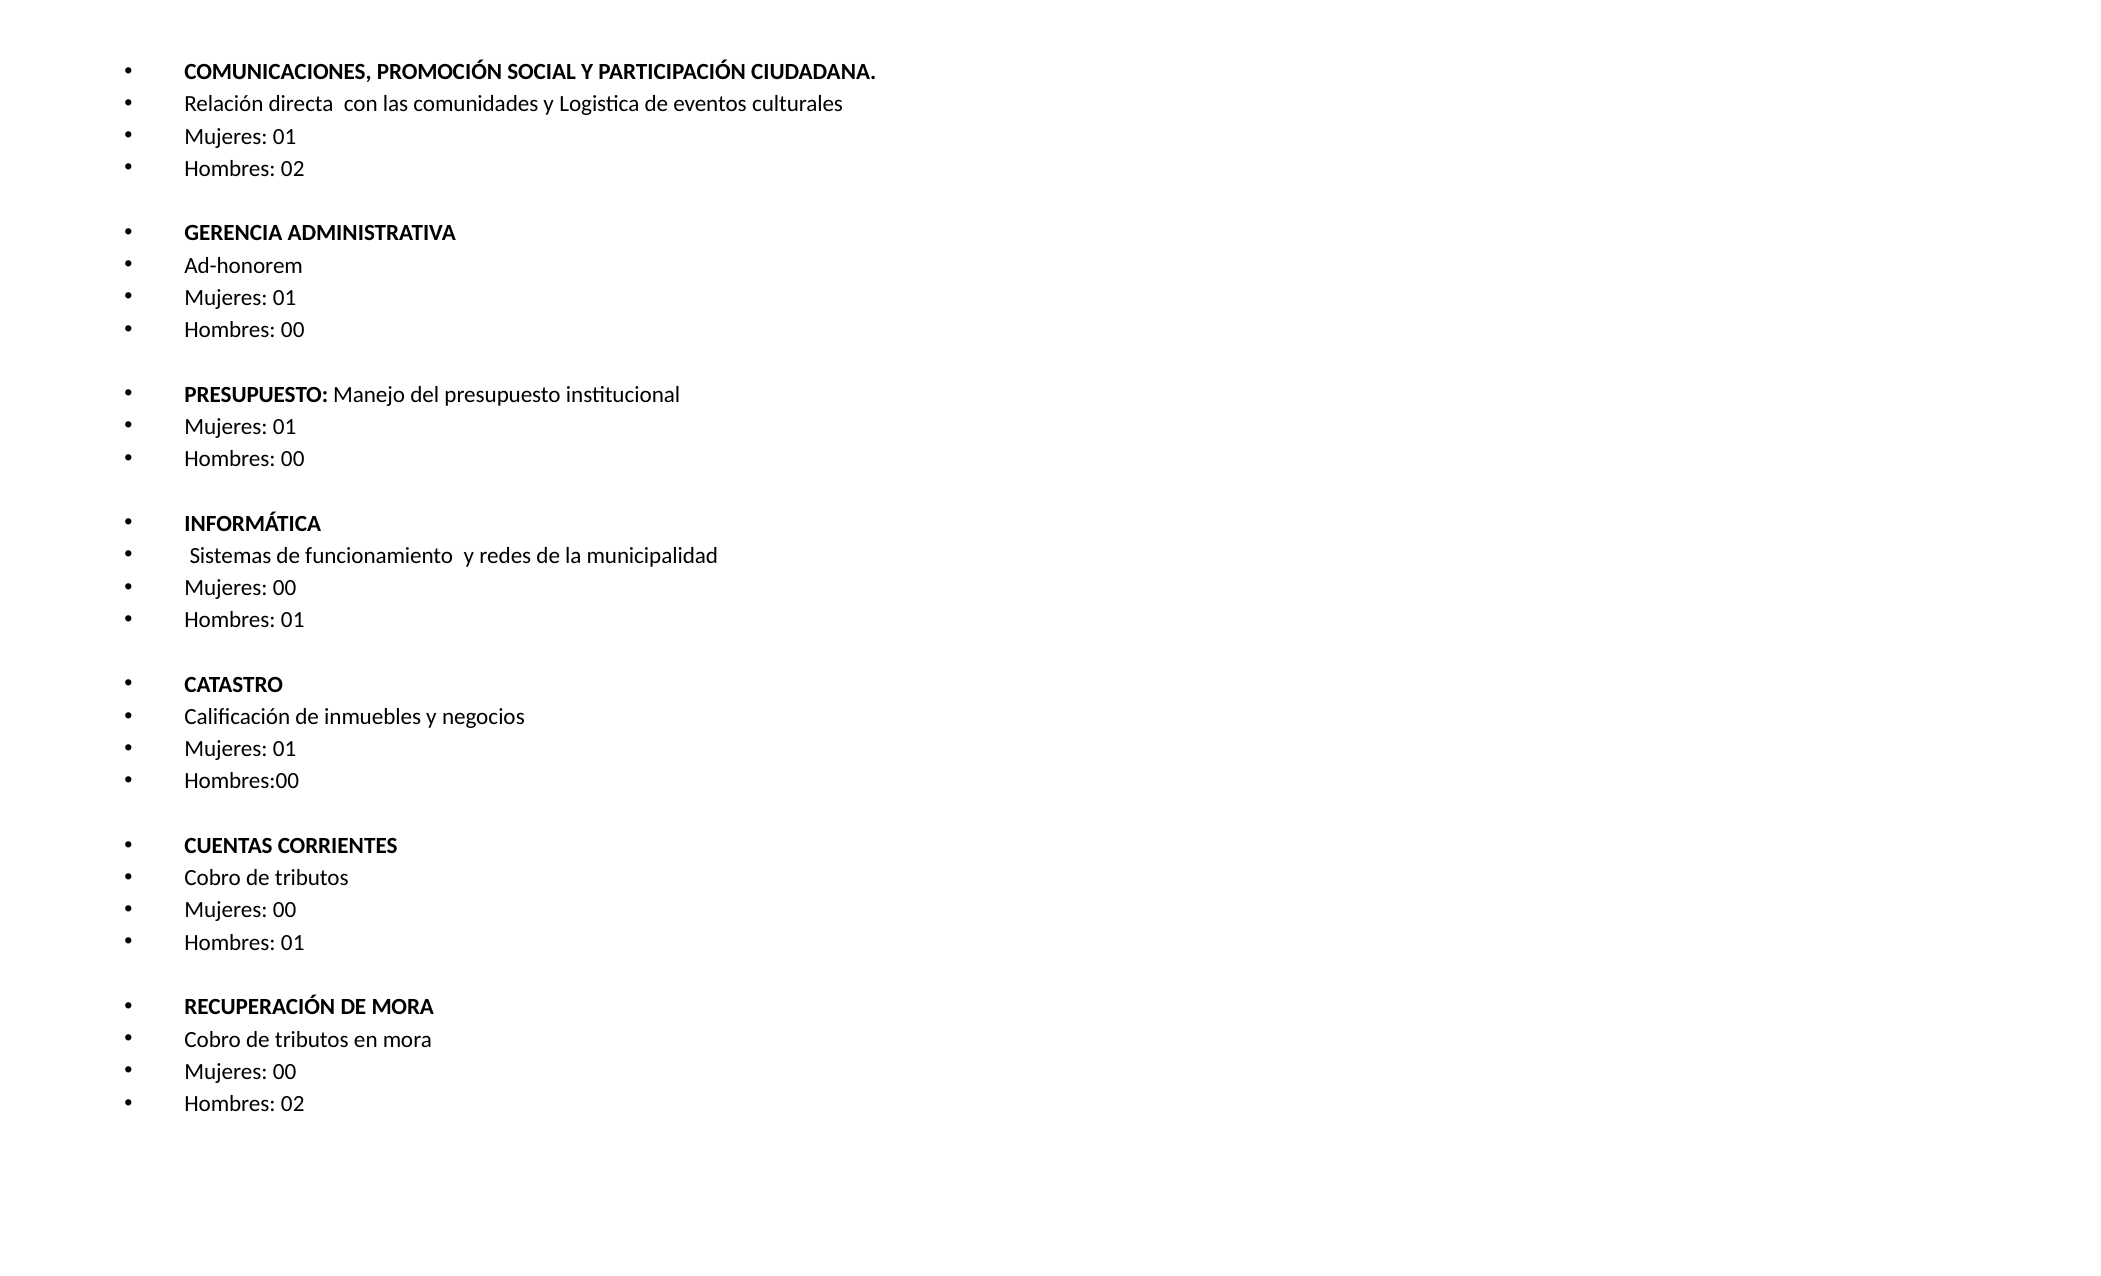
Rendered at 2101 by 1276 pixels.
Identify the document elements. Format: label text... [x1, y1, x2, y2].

list COMUNICACIONES, PROMOCIÓN SOCIAL Y PARTICIPACIÓN CIUDADANA. Relación directa con las comunidades y Logistica de eventos culturales Mujeres: 01 Hombres: 02 GERENCIA ADMINISTRATIVA Ad-honorem Mujeres: 01 Hombres: 00 PRESUPUESTO: Manejo del presupuesto institucional Mujeres: 01 Hombres: 00 INFORMÁTICA Sistemas de funcionamiento y redes de la municipalidad Mujeres: 00 Hombres: 01 CATASTRO Calificación de inmuebles y negocios Mujeres: 01 Hombres:00 CUENTAS CORRIENTES Cobro de tributos Mujeres: 00 Hombres: 01 RECUPERACIÓN DE MORA Cobro de tributos en mora Mujeres: 00 Hombres: 02 [105, 47, 1996, 1140]
